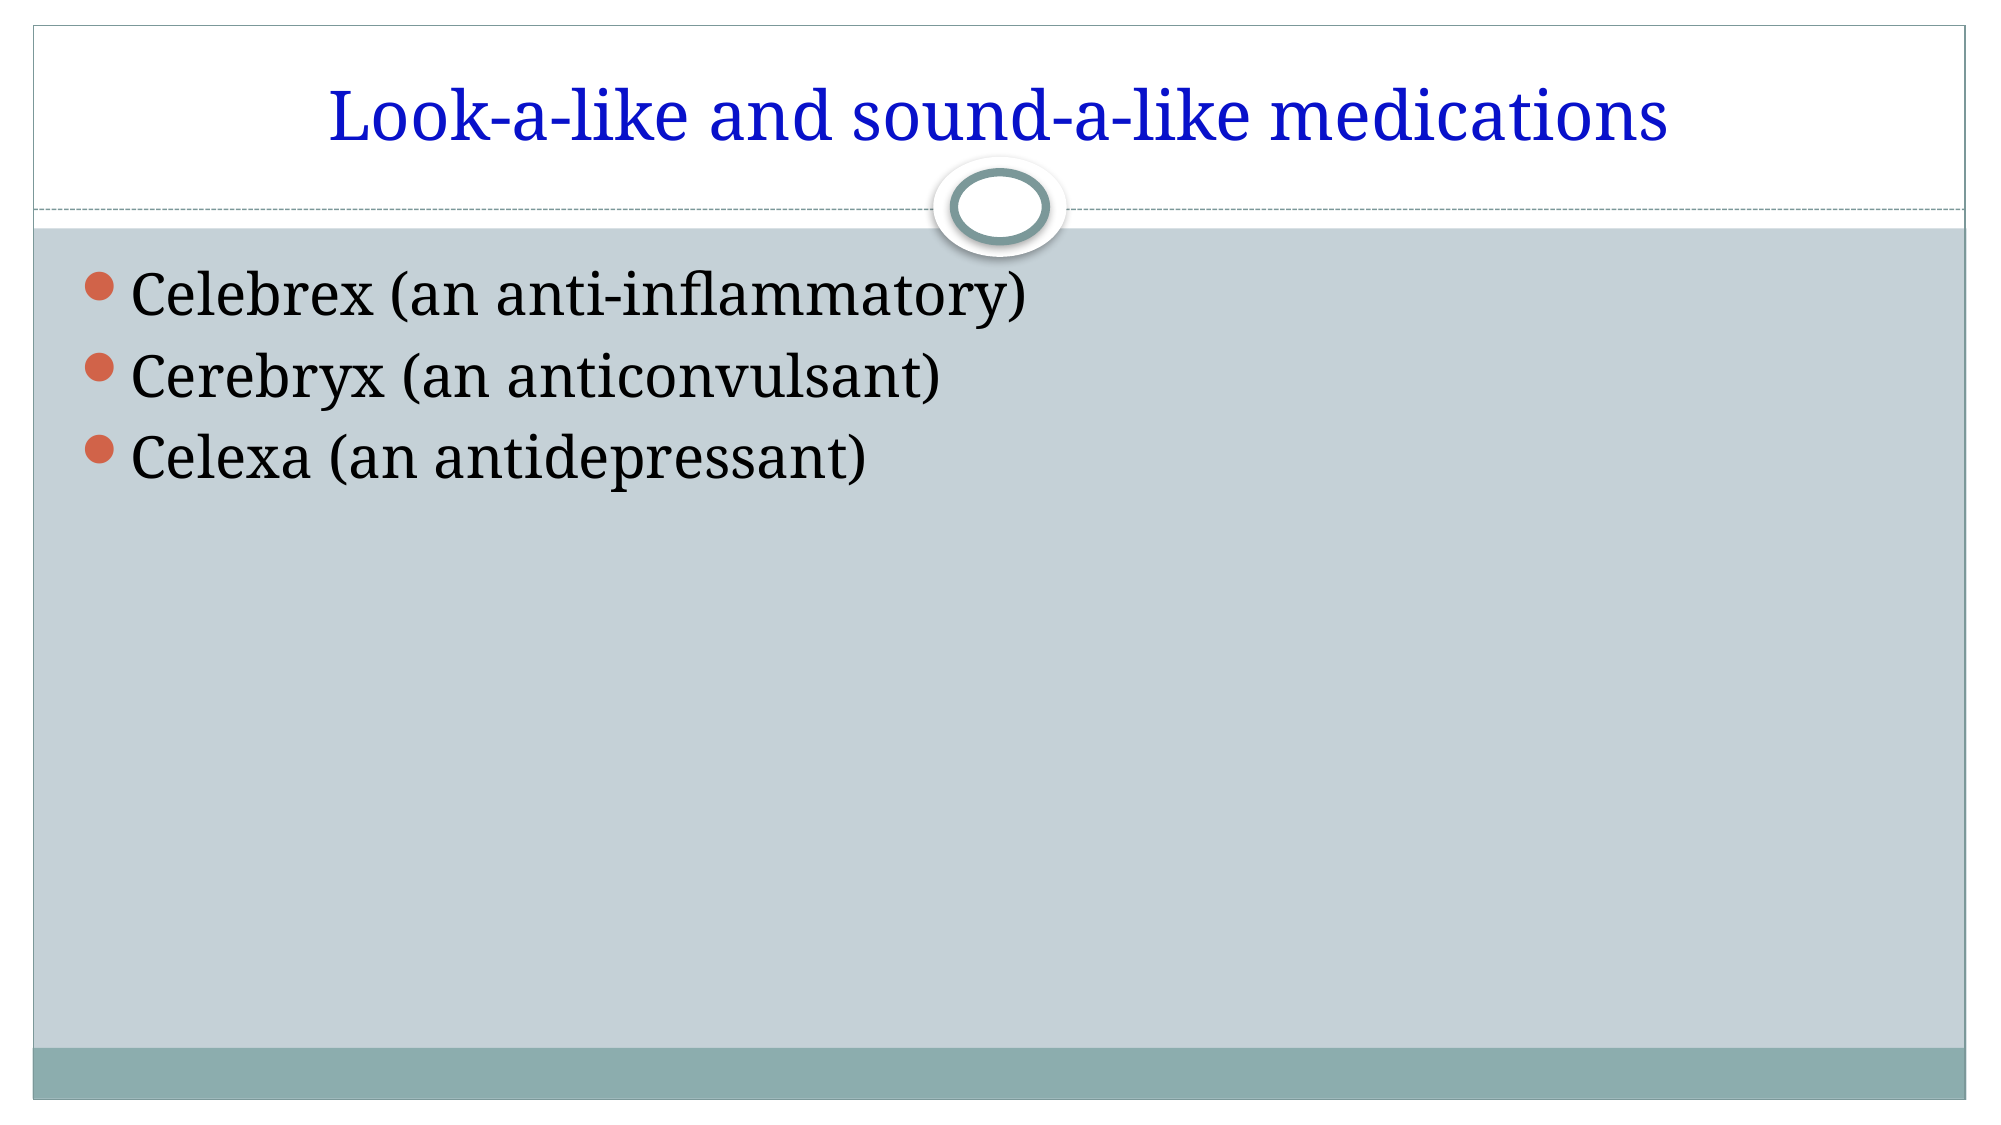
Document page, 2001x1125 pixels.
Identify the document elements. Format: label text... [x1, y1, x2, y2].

list Celebrex (an anti-inflammatory) Cerebryx (an anticonvulsant) Celexa (an antidepressant) [66, 249, 1933, 1005]
title Look-a-like and sound-a-like medications [66, 37, 1933, 162]
